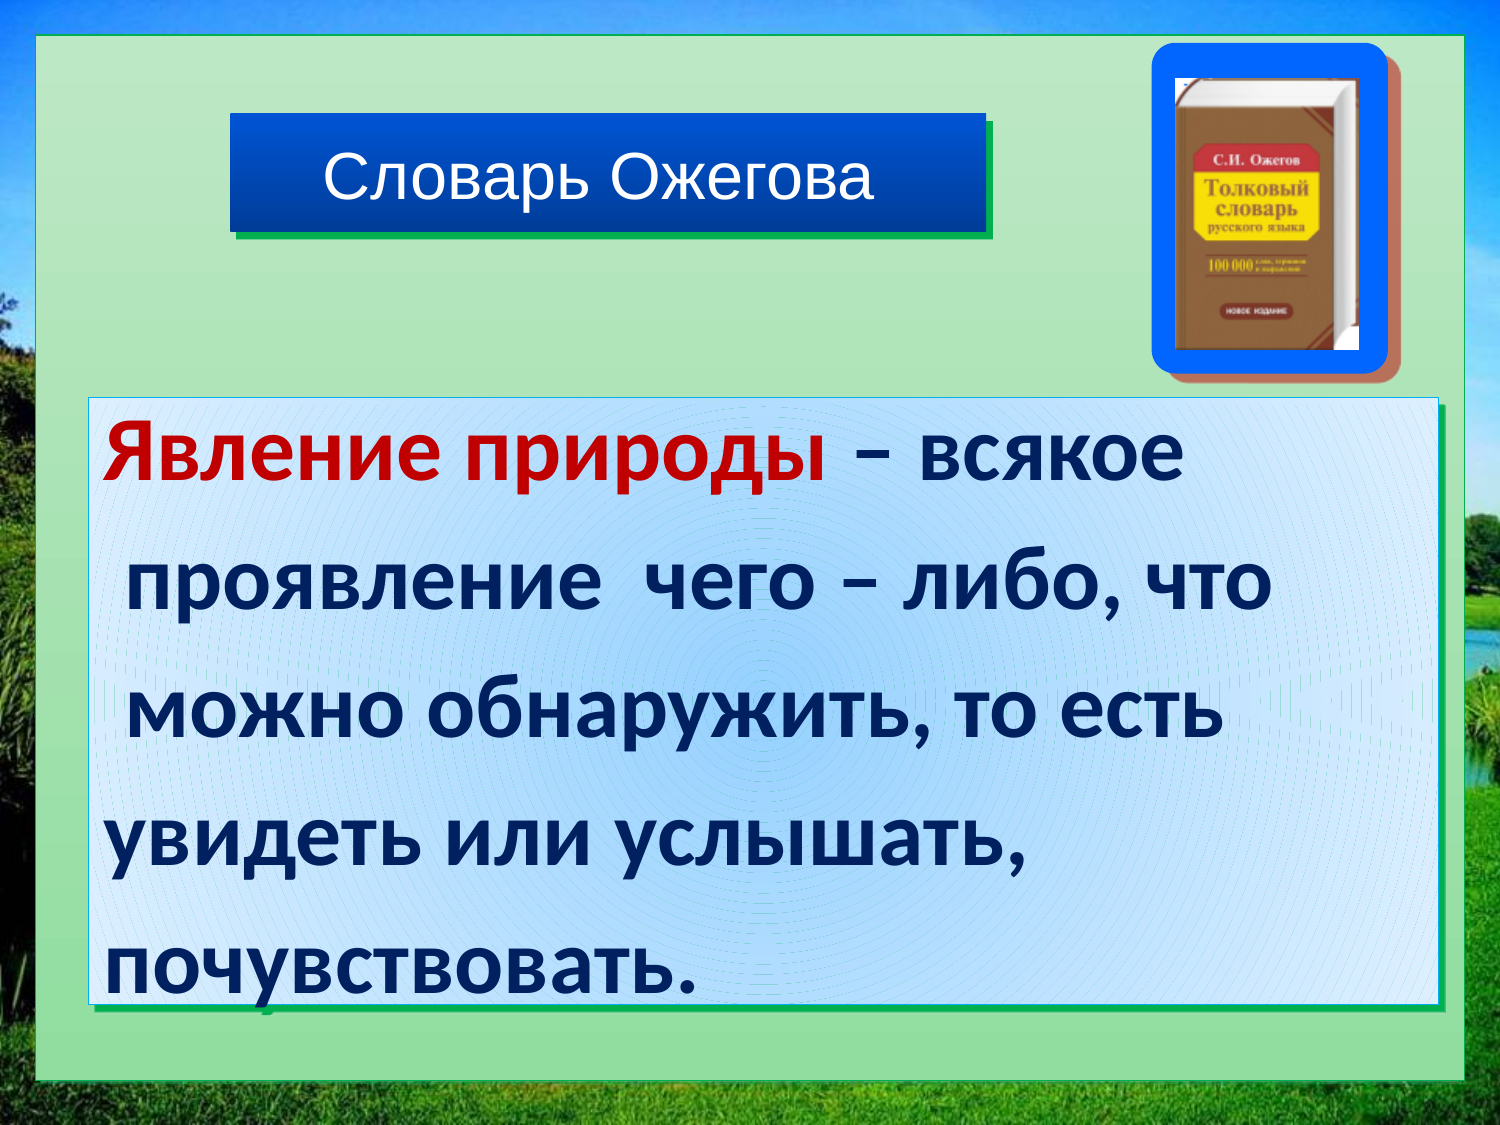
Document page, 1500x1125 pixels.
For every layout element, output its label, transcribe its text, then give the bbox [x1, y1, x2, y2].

list Явление природы – всякое проявление чего – либо, что можно обнаружить, то есть увидеть или услышать, почувствовать. [88, 397, 1439, 1005]
picture [0, 0, 1500, 1125]
title Словарь Ожегова [230, 113, 987, 232]
text_box [35, 35, 1465, 1081]
text_box [1149, 40, 1391, 376]
